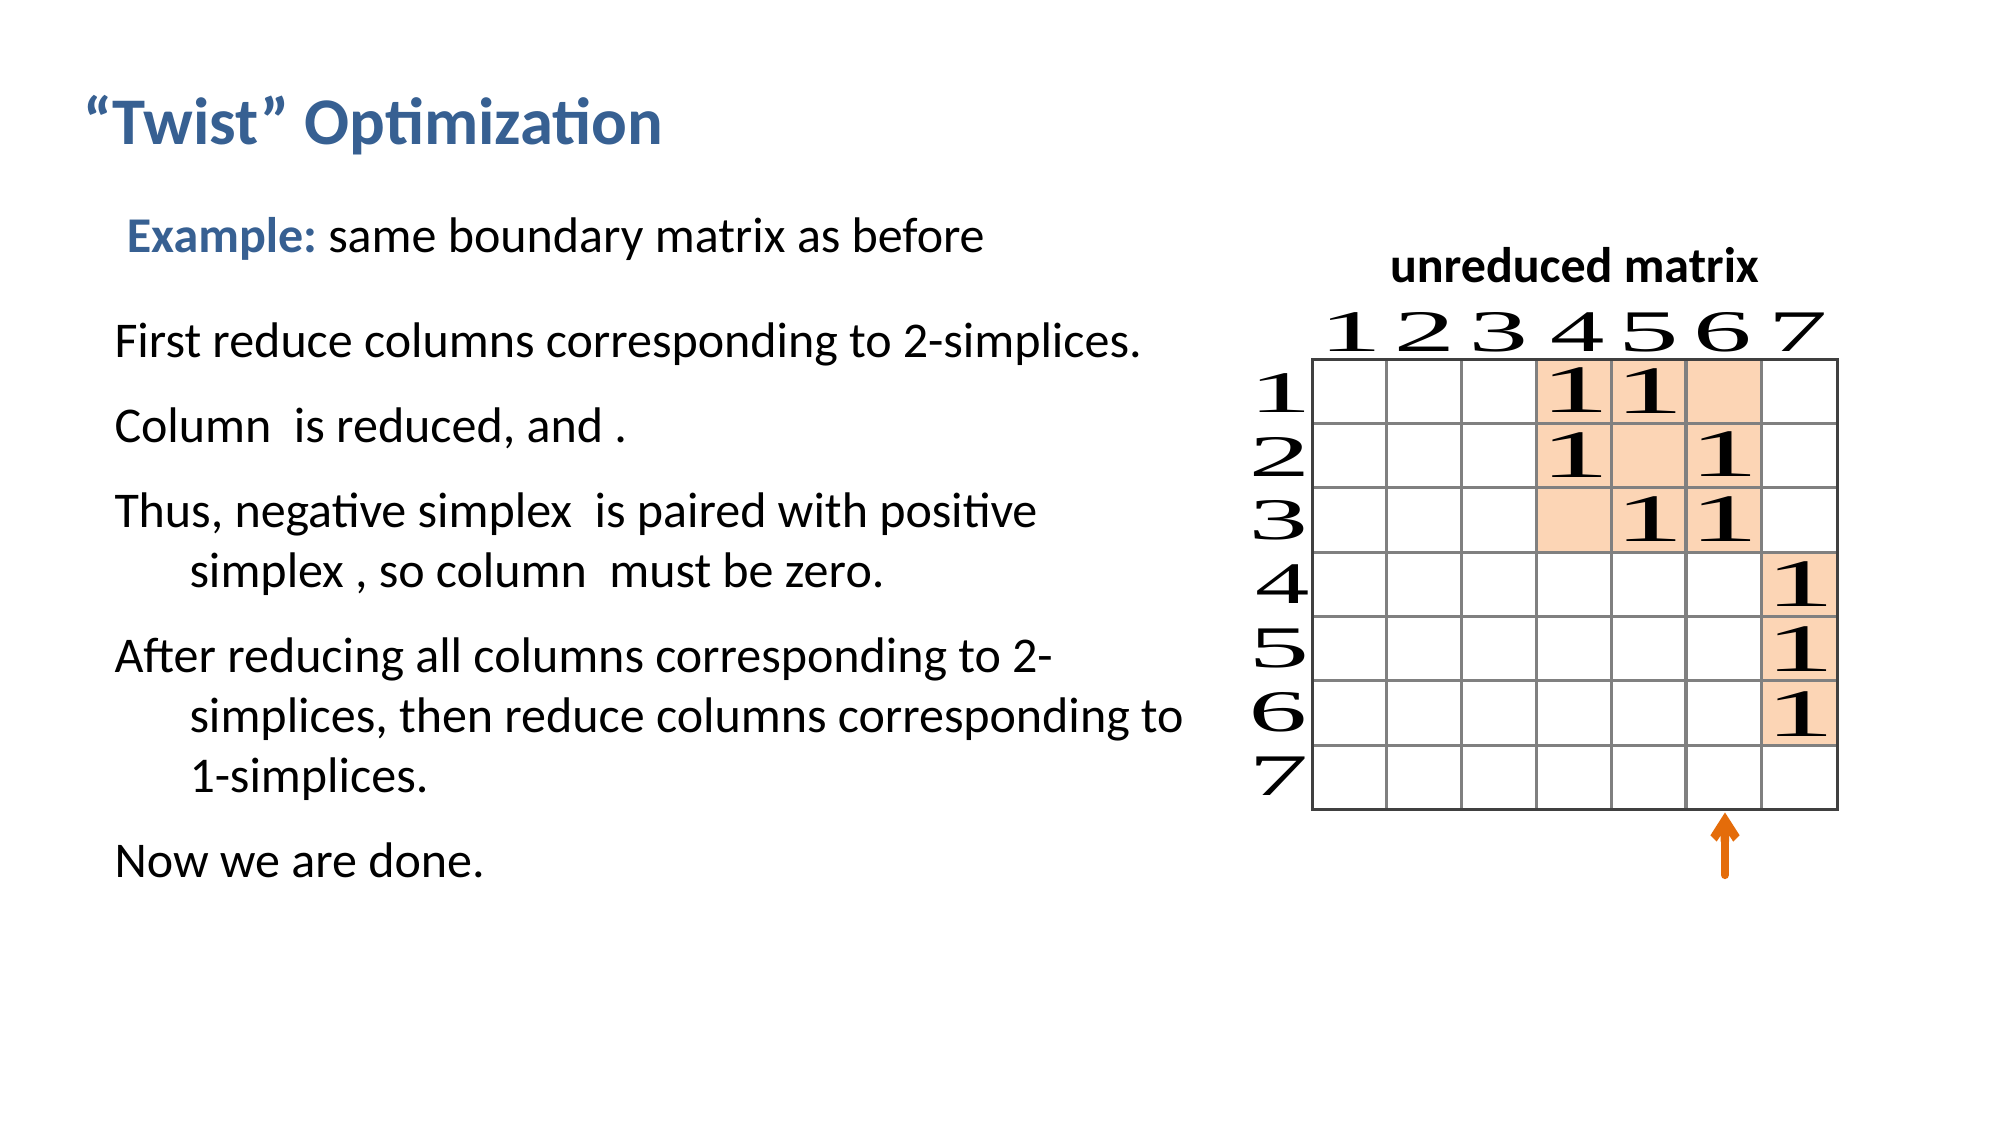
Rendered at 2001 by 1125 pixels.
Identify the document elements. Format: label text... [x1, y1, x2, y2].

text_box Example: same boundary matrix as before [112, 194, 1000, 270]
text_box “Twist” Optimization [68, 70, 679, 166]
text_box unreduced matrix [1375, 224, 1775, 299]
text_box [1248, 299, 1838, 810]
